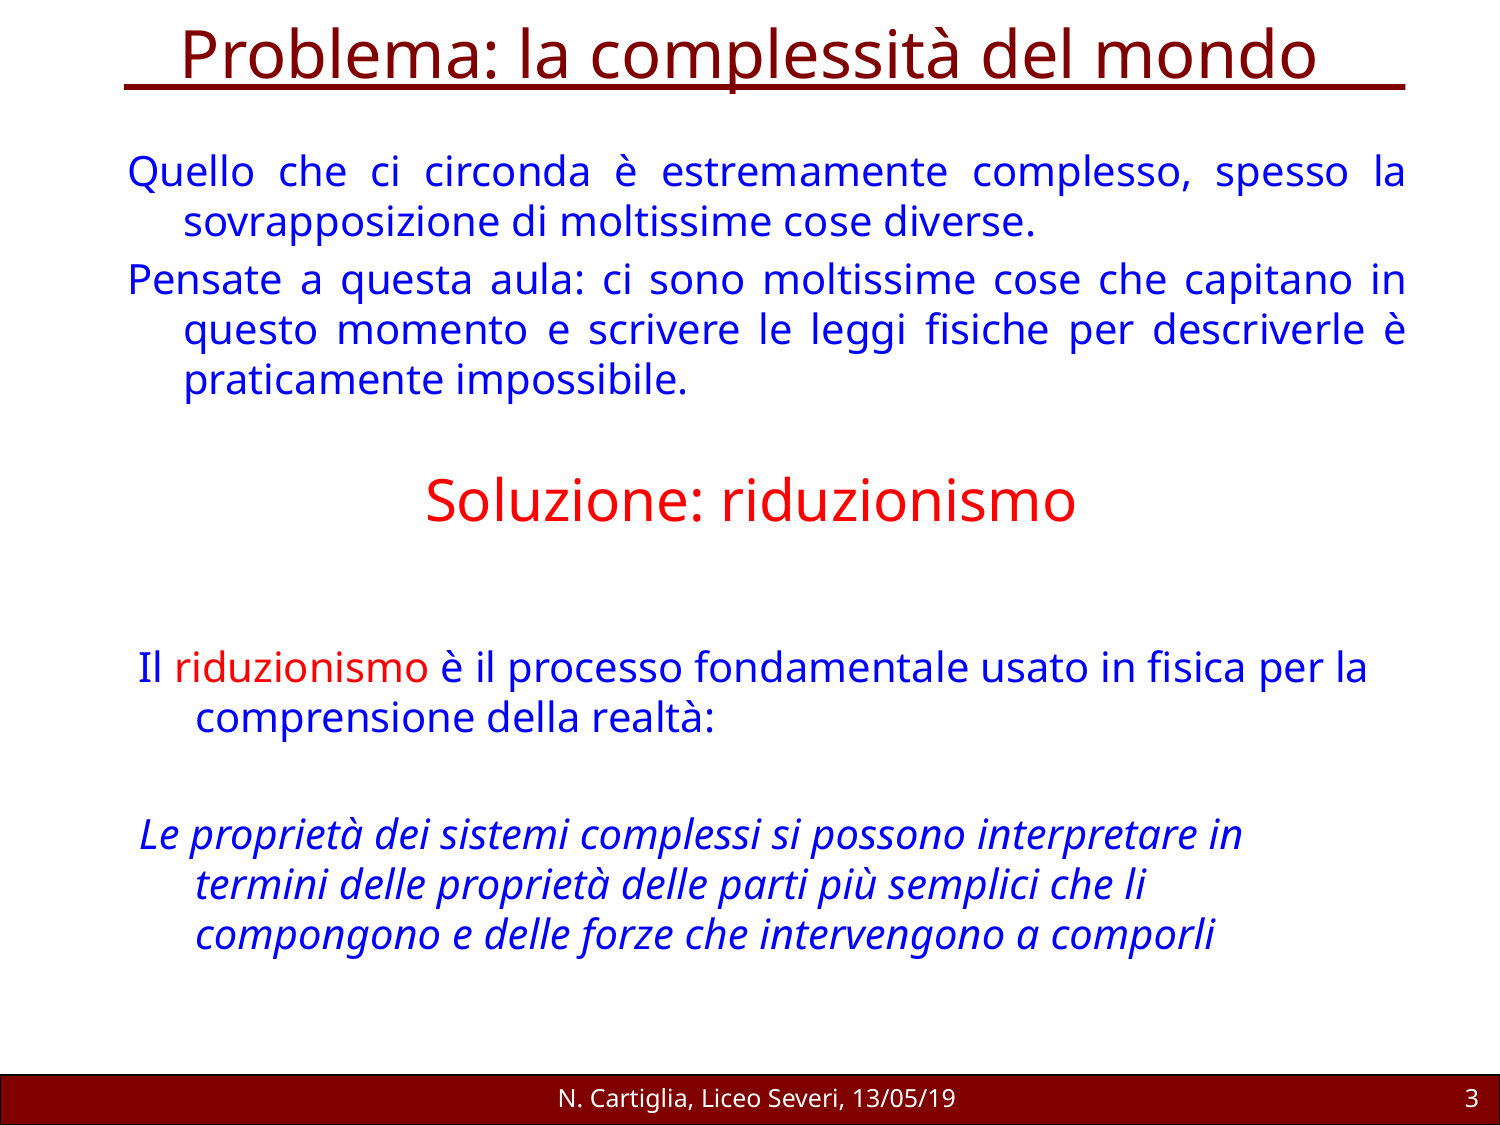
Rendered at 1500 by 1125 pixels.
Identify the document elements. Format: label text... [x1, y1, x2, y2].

slide_number 3 [1181, 1074, 1495, 1125]
text_box Il riduzionismo è il processo fondamentale usato in fisica per la comprensione della realtà: Le proprietà dei sistemi complessi si possono interpretare in termini delle proprietà delle parti più semplici che li compongono e delle forze che intervengono a comporli [123, 633, 1399, 1000]
footer N. Cartiglia, Liceo Severi, 13/05/19 [383, 1074, 1131, 1125]
text_box Soluzione: riduzionismo [47, 456, 1471, 541]
text_box Problema: la complessità del mondo [0, 4, 1500, 99]
list Quello che ci circonda è estremamente complesso, spesso la sovrapposizione di moltissime cose diverse. Pensate a questa aula: ci sono moltissime cose che capitano in questo momento e scrivere le leggi fisiche per descriverle è praticamente impossibile. [112, 137, 1424, 456]
